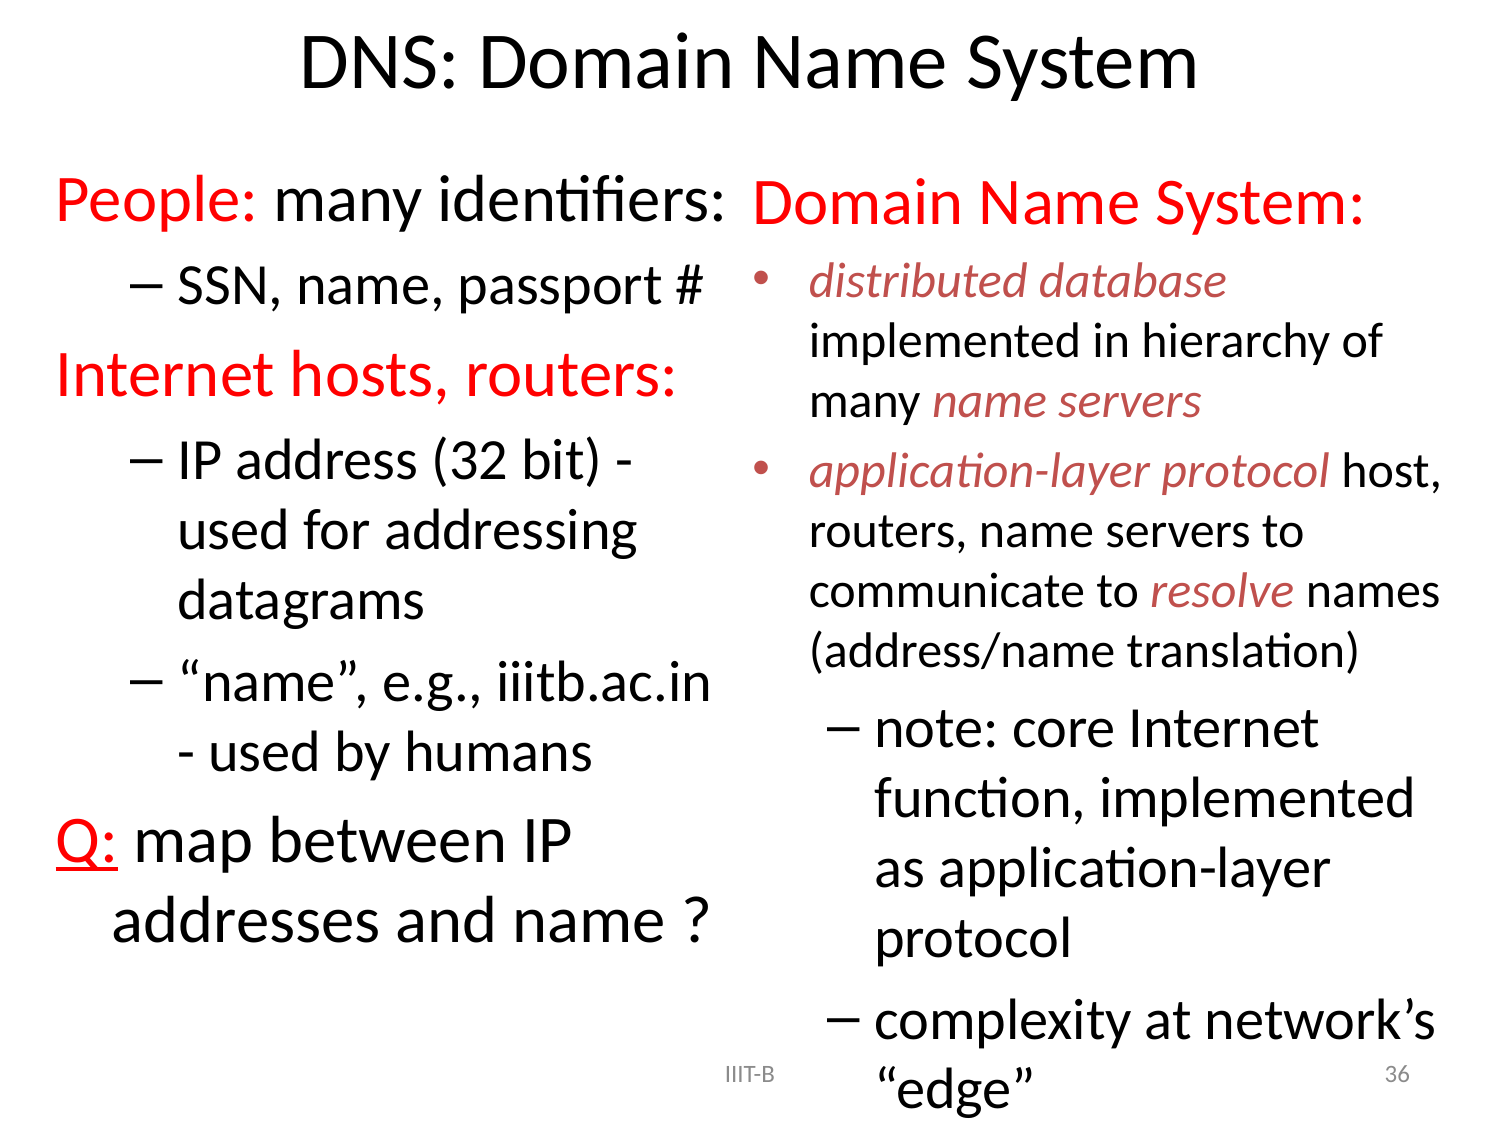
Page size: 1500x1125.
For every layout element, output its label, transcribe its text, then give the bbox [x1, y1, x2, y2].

slide_number 36 [1074, 1063, 1425, 1103]
list Domain Name System: distributed database implemented in hierarchy of many name servers application-layer protocol host, routers, name servers to communicate to resolve names (address/name translation) note: core Internet function, implemented as application-layer protocol complexity at network’s “edge” [737, 149, 1460, 1063]
footer IIIT-B [512, 1042, 988, 1103]
title DNS: Domain Name System [75, 0, 1425, 113]
list People: many identifiers: SSN, name, passport # Internet hosts, routers: IP address (32 bit) - used for addressing datagrams “name”, e.g., iiitb.ac.in - used by humans Q: map between IP addresses and name ? [40, 146, 750, 943]
